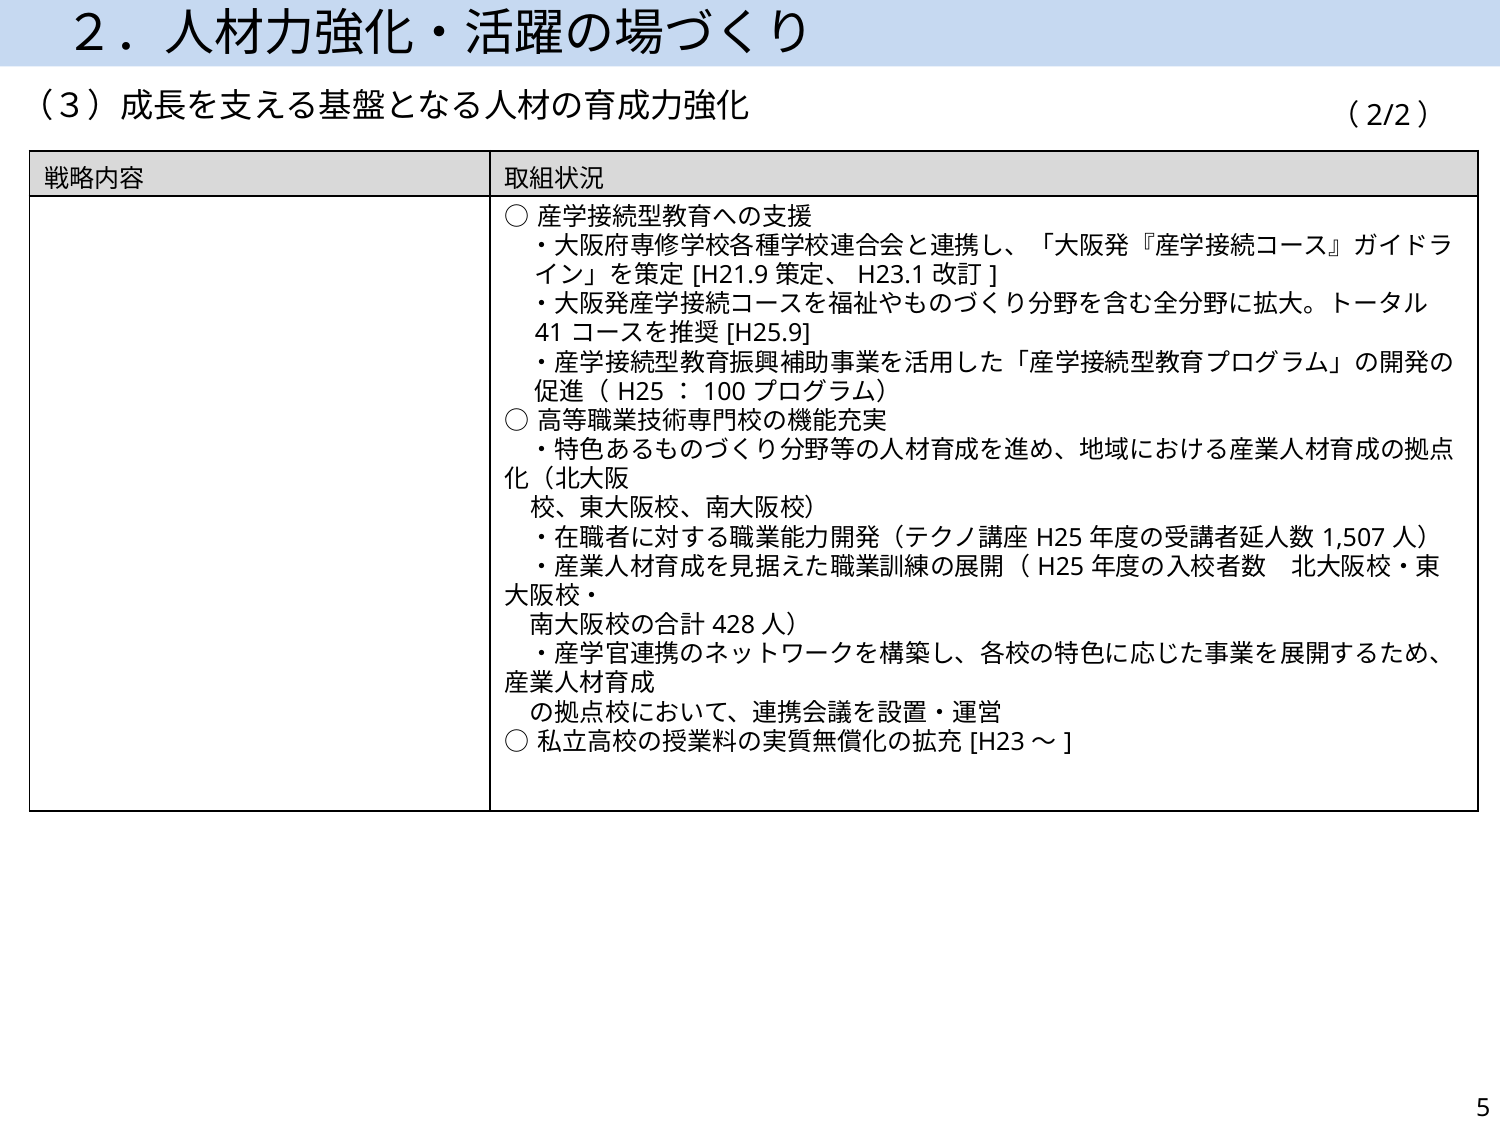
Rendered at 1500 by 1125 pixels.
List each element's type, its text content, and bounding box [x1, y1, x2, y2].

table_cell ○産学接続型教育への支援 ・大阪府専修学校各種学校連合会と連携し、「大阪発『産学接続コース』ガイドライン」を策定[H21.9策定、H23.1改訂] ・大阪発産学接続コースを福祉やものづくり分野を含む全分野に拡大。トータル41コースを推奨[H25.9] ・産学接続型教育振興補助事業を活用した「産学接続型教育プログラム」の開発の促進（H25：100プログラム） ○高等職業技術専門校の機能充実 ・特色あるものづくり分野等の人材育成を進め、地域における産業人材育成の拠点化（北大阪 校、東大阪校、南大阪校） ・在職者に対する職業能力開発（テクノ講座H25年度の受講者延人数1,507人） ・産業人材育成を見据えた職業訓練の展開（H25年度の入校者数 北大阪校・東大阪校・ 南大阪校の合計428人） ・産学官連携のネットワークを構築し、各校の特色に応じた事業を展開するため、産業人材育成 の拠点校において、連携会議を設置・運営 ○私立高校の授業料の実質無償化の拡充[H23～] [491, 197, 1477, 810]
text_box （３）成長を支える基盤となる人材の育成力強化 [5, 76, 1164, 132]
text_box 5 [1460, 1084, 1500, 1125]
text_box ２．人材力強化・活躍の場づくり [0, 0, 1500, 67]
table_cell [30, 197, 489, 810]
table_header 取組状況 [491, 152, 1477, 195]
table_header 戦略内容 [30, 152, 489, 195]
text_box （2/2） [1300, 89, 1478, 139]
